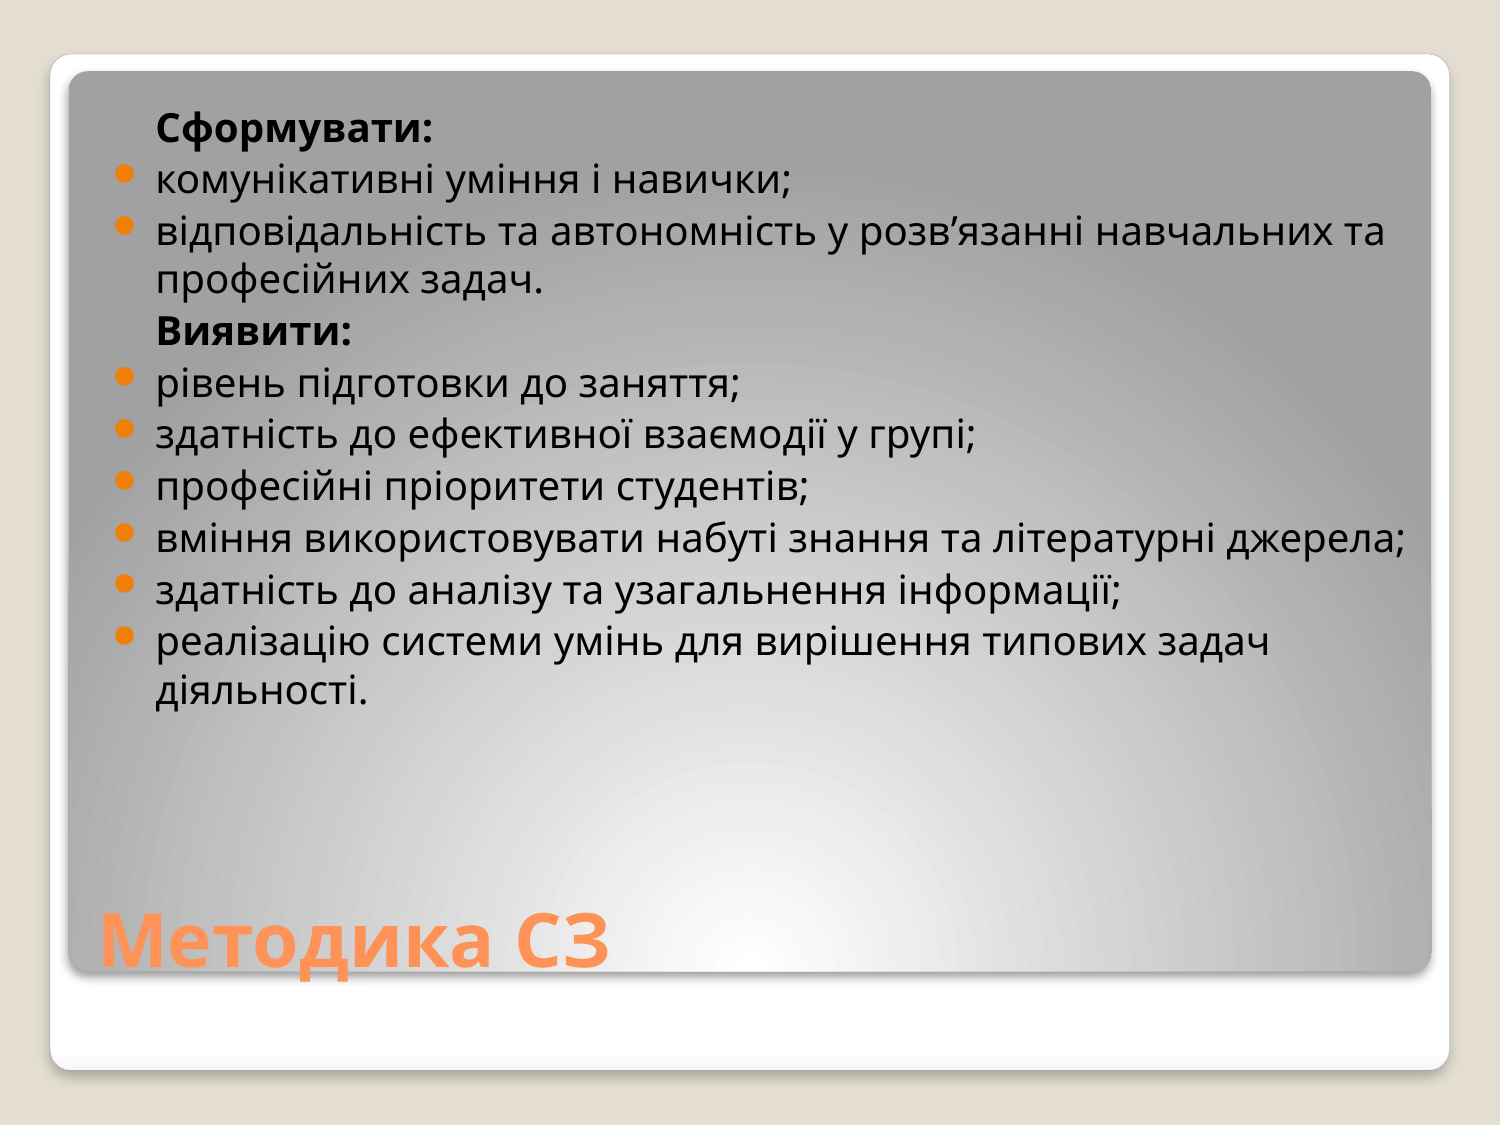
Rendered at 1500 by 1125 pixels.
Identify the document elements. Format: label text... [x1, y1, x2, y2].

list Сформувати: комунікативні уміння і навички; відповідальність та автономність у розв’язанні навчальних та професійних задач. Виявити: рівень підготовки до заняття; здатність до ефективної взаємодії у групі; професійні пріоритети студентів; вміння використовувати набуті знання та літературні джерела; здатність до аналізу та узагальнення інформації; реалізацію системи умінь для вирішення типових задач діяльності. [82, 86, 1425, 774]
title Методика СЗ [82, 817, 1425, 990]
